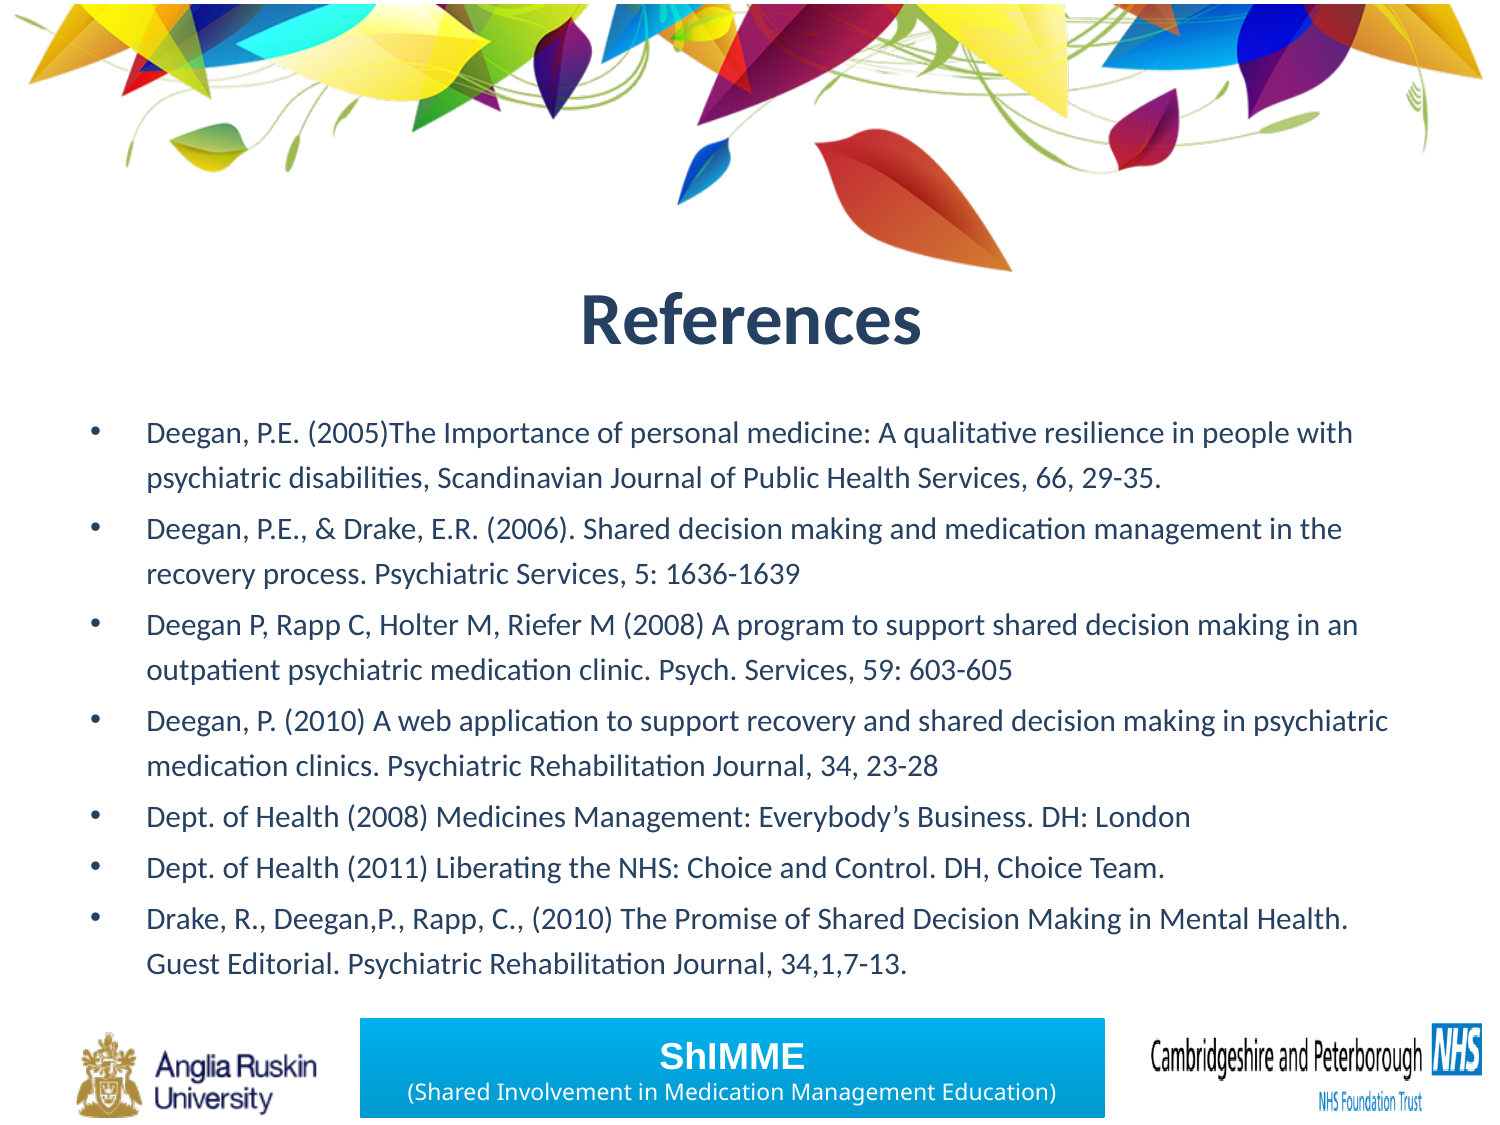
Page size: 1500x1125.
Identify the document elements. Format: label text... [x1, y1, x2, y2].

picture [660, 4, 667, 23]
picture [1151, 1023, 1482, 1111]
picture [76, 1018, 334, 1118]
title References [76, 243, 1427, 386]
picture [0, 4, 1500, 279]
list Deegan, P.E. (2005)The Importance of personal medicine: A qualitative resilience in people with psychiatric disabilities, Scandinavian Journal of Public Health Services, 66, 29-35. Deegan, P.E., & Drake, E.R. (2006). Shared decision making and medication management in the recovery process. Psychiatric Services, 5: 1636-1639 Deegan P, Rapp C, Holter M, Riefer M (2008) A program to support shared decision making in an outpatient psychiatric medication clinic. Psych. Services, 59: 603-605 Deegan, P. (2010) A web application to support recovery and shared decision making in psychiatric medication clinics. Psychiatric Rehabilitation Journal, 34, 23-28 Dept. of Health (2008) Medicines Management: Everybody’s Business. DH: London Dept. of Health (2011) Liberating the NHS: Choice and Control. DH, Choice Team. Drake, R., Deegan,P., Rapp, C., (2010) The Promise of Shared Decision Making in Mental Health. Guest Editorial. Psychiatric Rehabilitation Journal, 34,1,7-13. [75, 397, 1425, 1005]
